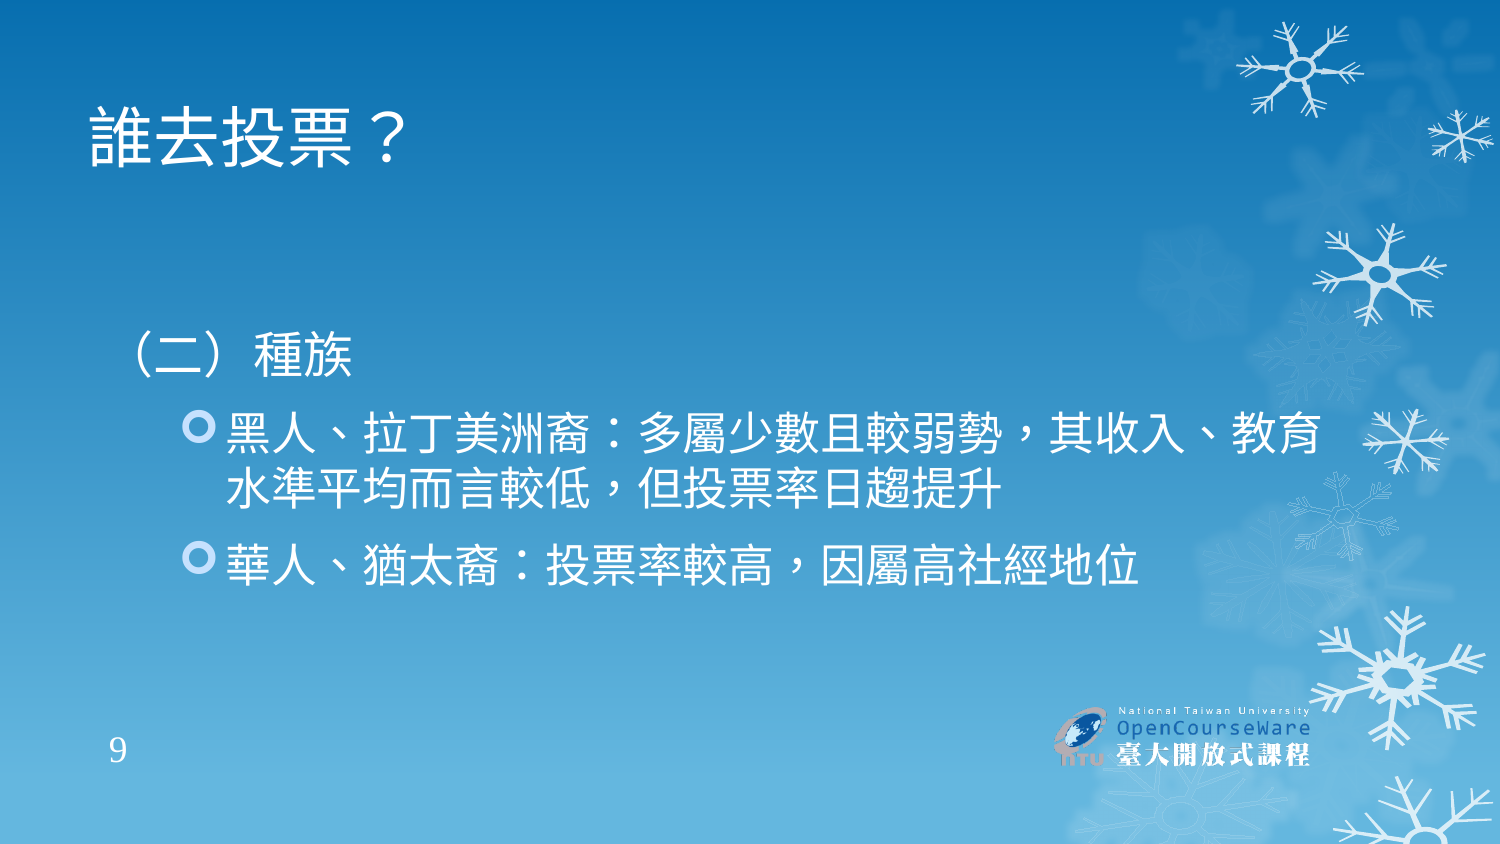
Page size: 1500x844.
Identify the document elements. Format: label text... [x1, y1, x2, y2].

slide_number 9 [93, 732, 194, 778]
picture [1033, 693, 1330, 781]
title 誰去投票？ [41, 79, 1471, 193]
list （二）種族 黑人、拉丁美洲裔：多屬少數且較弱勢，其收入、教育水準平均而言較低，但投票率日趨提升 華人、猶太裔：投票率較高，因屬高社經地位 [88, 232, 1376, 682]
